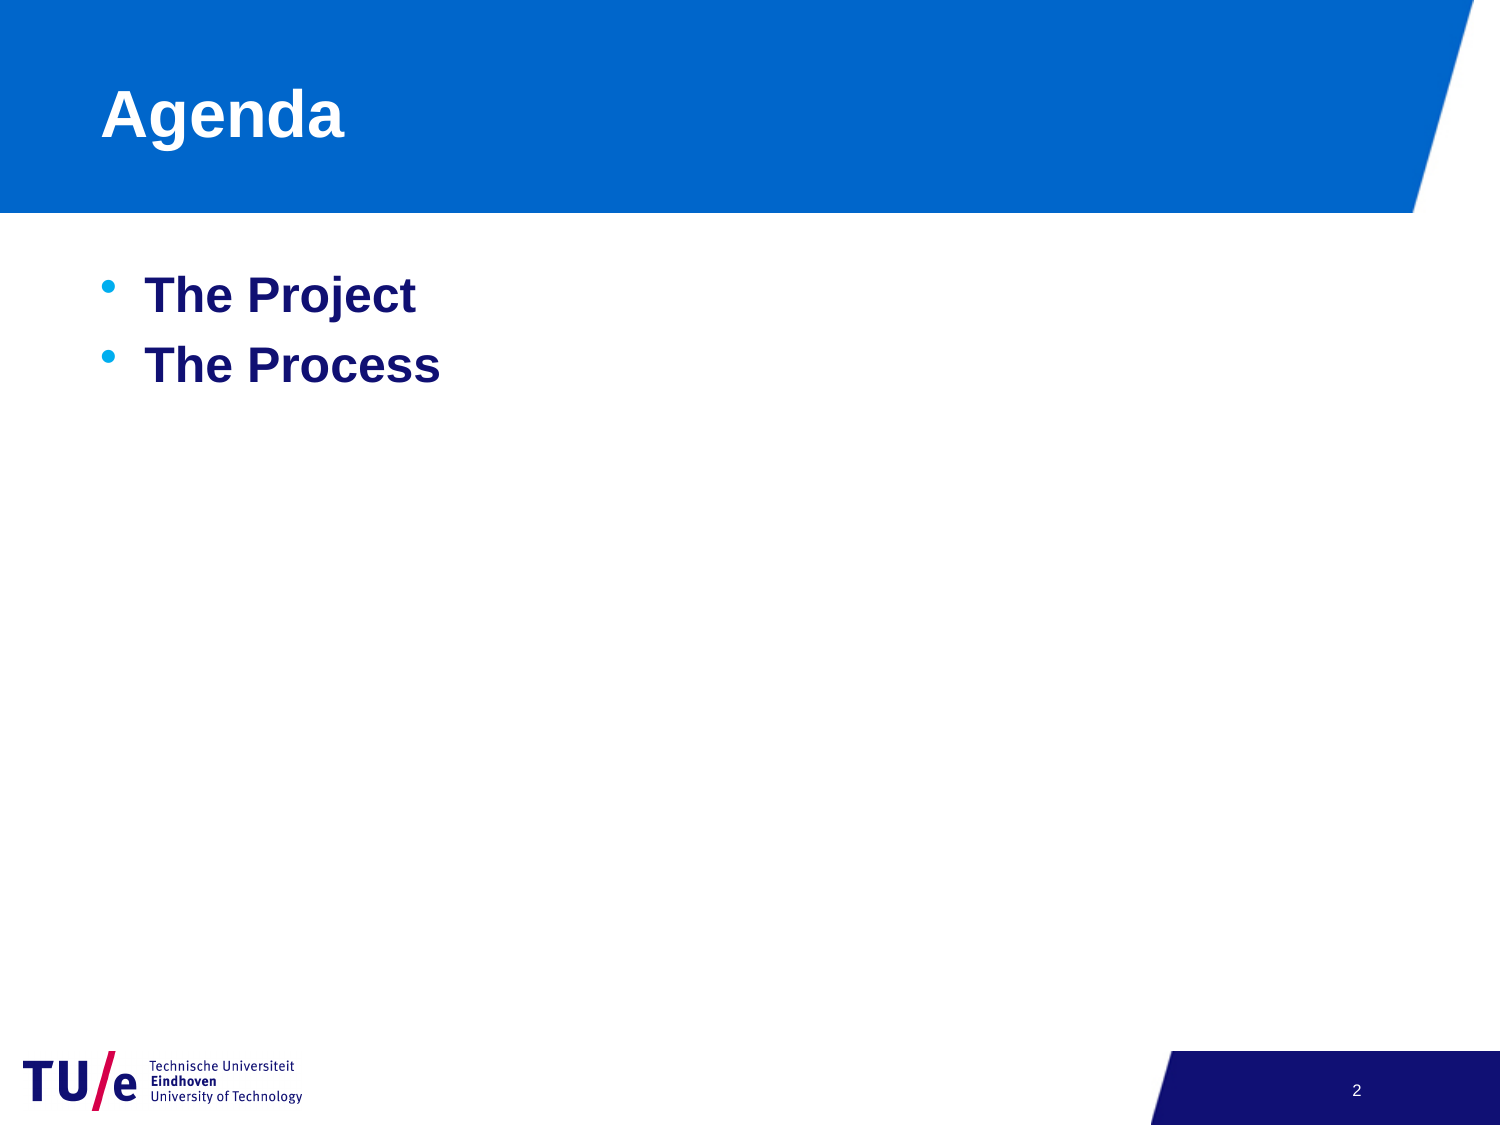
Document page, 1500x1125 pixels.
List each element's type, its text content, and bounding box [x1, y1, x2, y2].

slide_number 1 [1352, 1073, 1453, 1106]
picture [0, 0, 1474, 213]
list The Project The Process [100, 262, 1412, 1032]
picture [1151, 1051, 1500, 1125]
picture [23, 1051, 302, 1111]
title Agenda [100, 35, 1417, 187]
